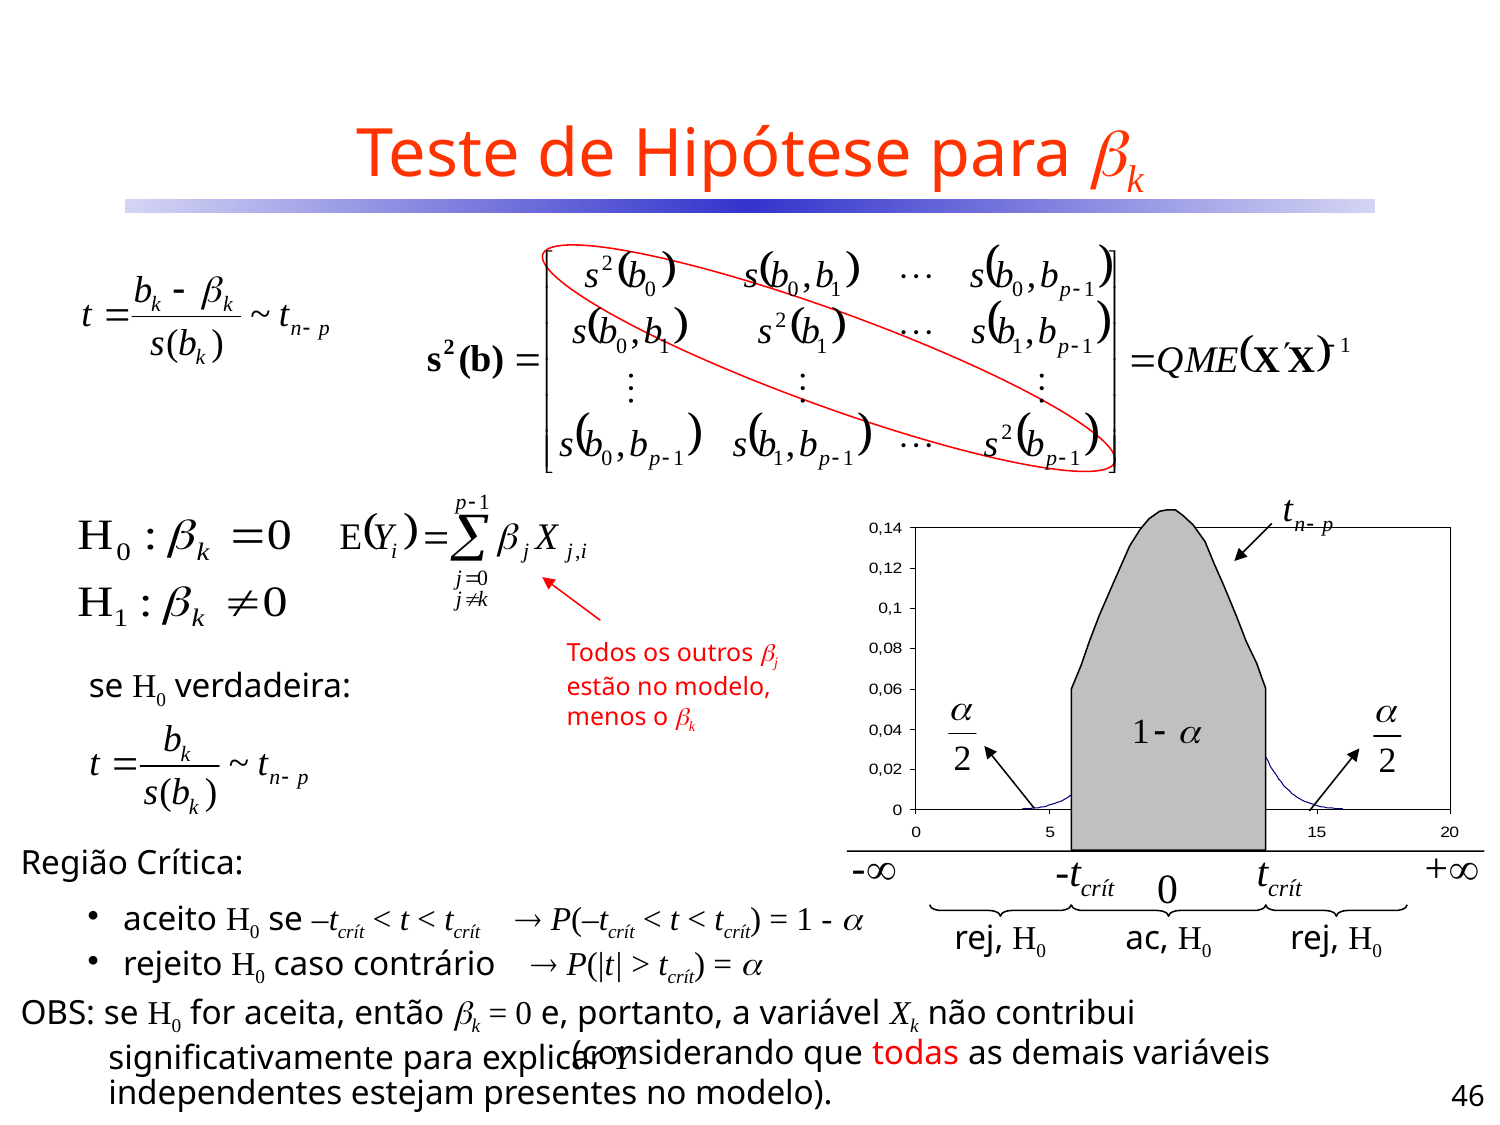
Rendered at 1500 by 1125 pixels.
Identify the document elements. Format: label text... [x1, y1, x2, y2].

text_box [1135, 328, 1356, 388]
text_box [333, 483, 597, 622]
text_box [541, 576, 798, 736]
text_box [1072, 904, 1264, 965]
text_box se H0 verdadeira: [73, 656, 375, 718]
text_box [1309, 688, 1410, 812]
text_box (considerando que todas as demais variáveis independentes estejam presentes no modelo). [5, 1024, 1444, 1119]
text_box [1265, 904, 1408, 965]
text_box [837, 484, 1495, 920]
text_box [422, 243, 1130, 482]
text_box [5, 833, 944, 985]
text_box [942, 685, 1035, 809]
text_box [76, 266, 337, 374]
text_box Teste de Hipótese para k [0, 97, 1500, 213]
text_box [84, 715, 317, 823]
slide_number 46 [1187, 1049, 1500, 1125]
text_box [1071, 509, 1266, 851]
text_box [69, 506, 299, 638]
text_box OBS: se H0 for aceita, então k = 0 e, portanto, a variável Xk não contribui significativamente para explicar Y [5, 983, 1444, 1024]
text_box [929, 904, 1072, 965]
